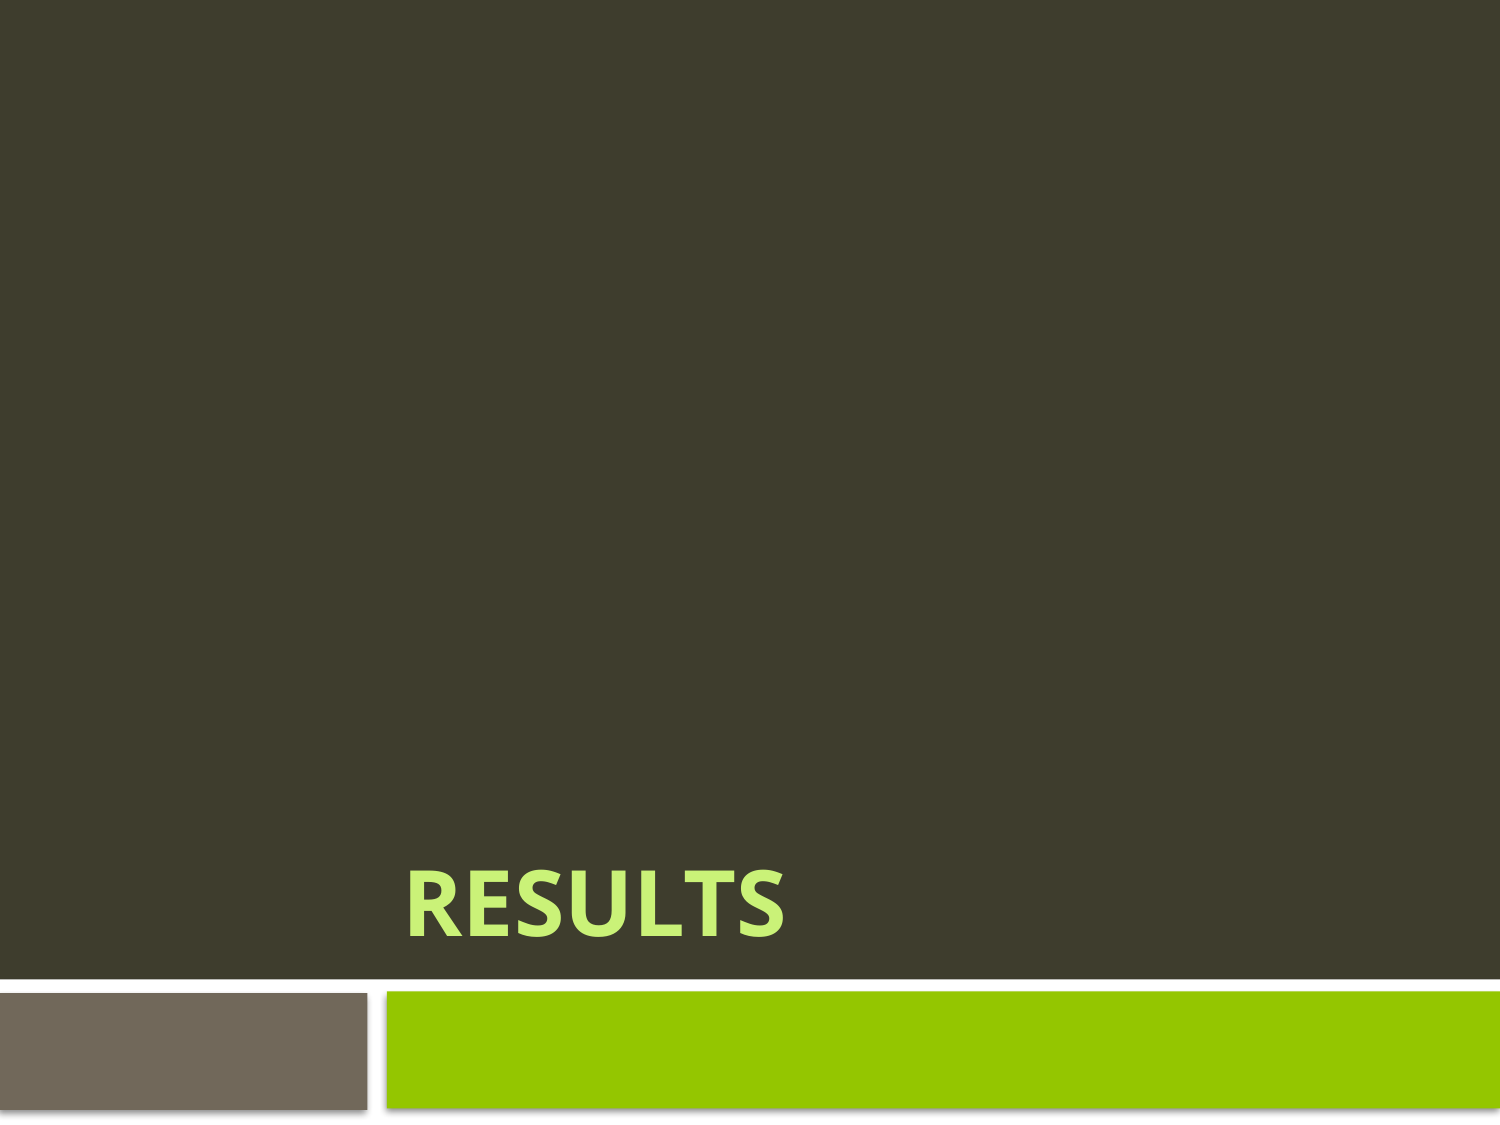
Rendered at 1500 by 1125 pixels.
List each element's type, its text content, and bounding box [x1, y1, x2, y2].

title Results [387, 662, 1450, 963]
